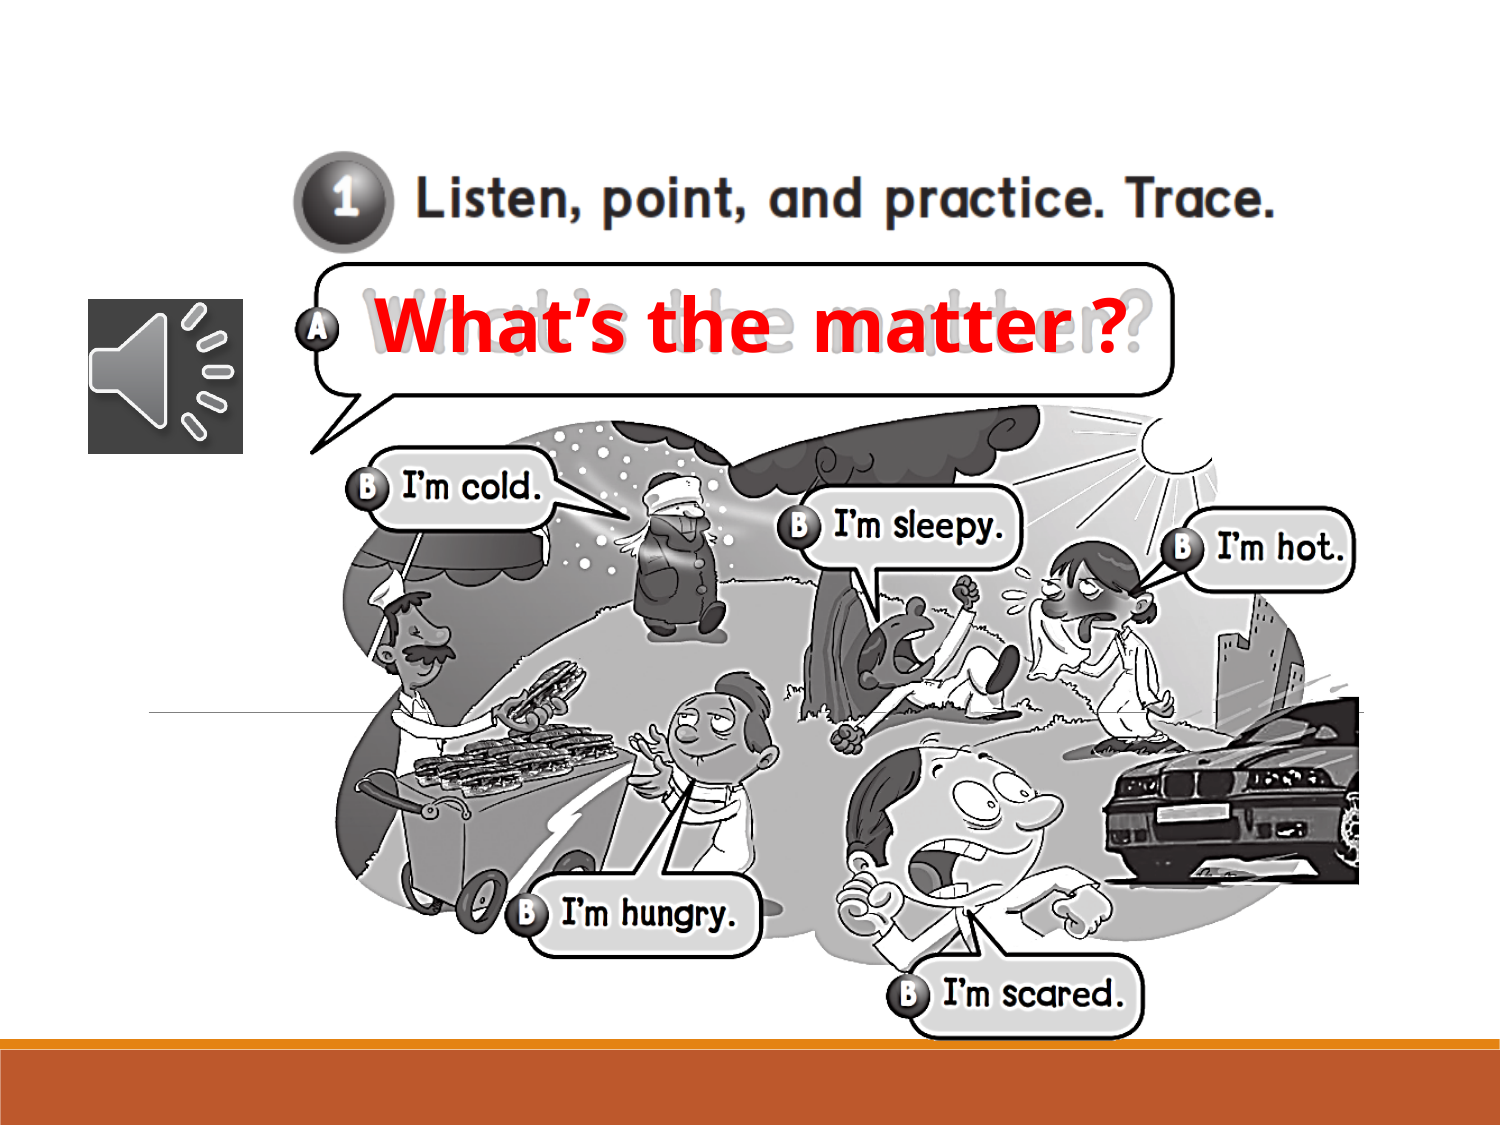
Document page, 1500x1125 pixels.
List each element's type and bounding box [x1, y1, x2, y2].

picture [86, 297, 245, 455]
picture [290, 148, 1377, 1051]
